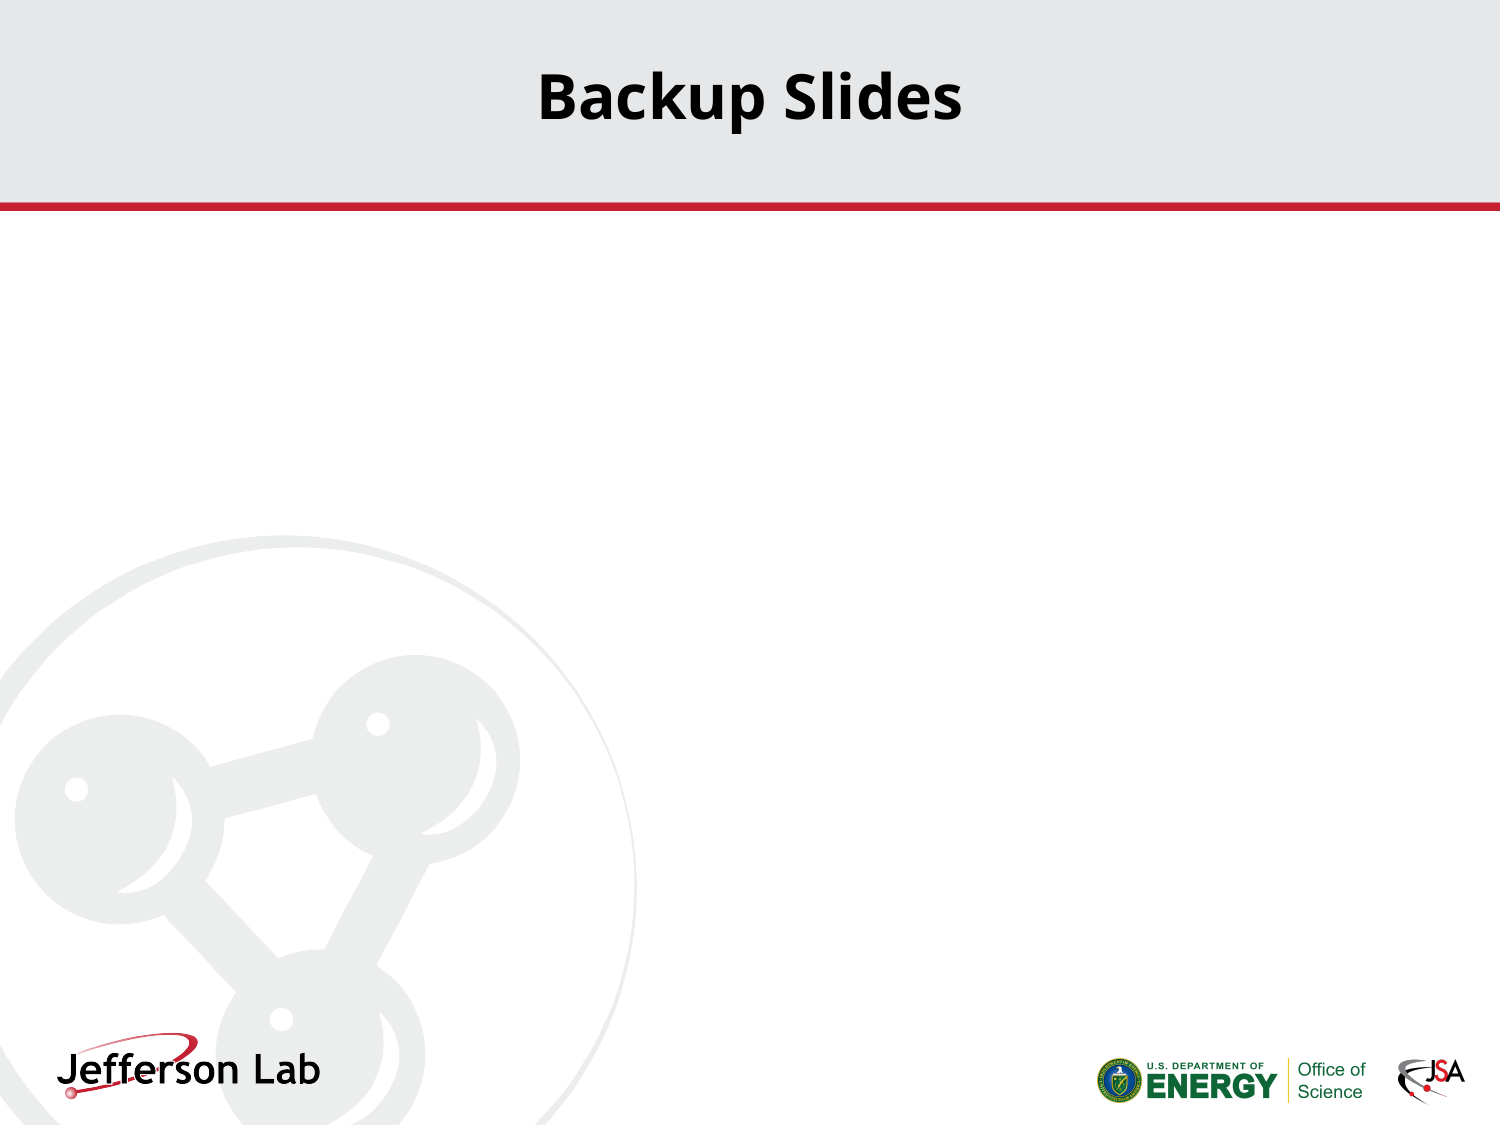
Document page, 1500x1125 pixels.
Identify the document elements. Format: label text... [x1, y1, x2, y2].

picture [0, 482, 662, 1125]
list Backup Slides [0, 0, 1500, 199]
picture [1398, 1059, 1465, 1105]
picture [1097, 1058, 1366, 1103]
